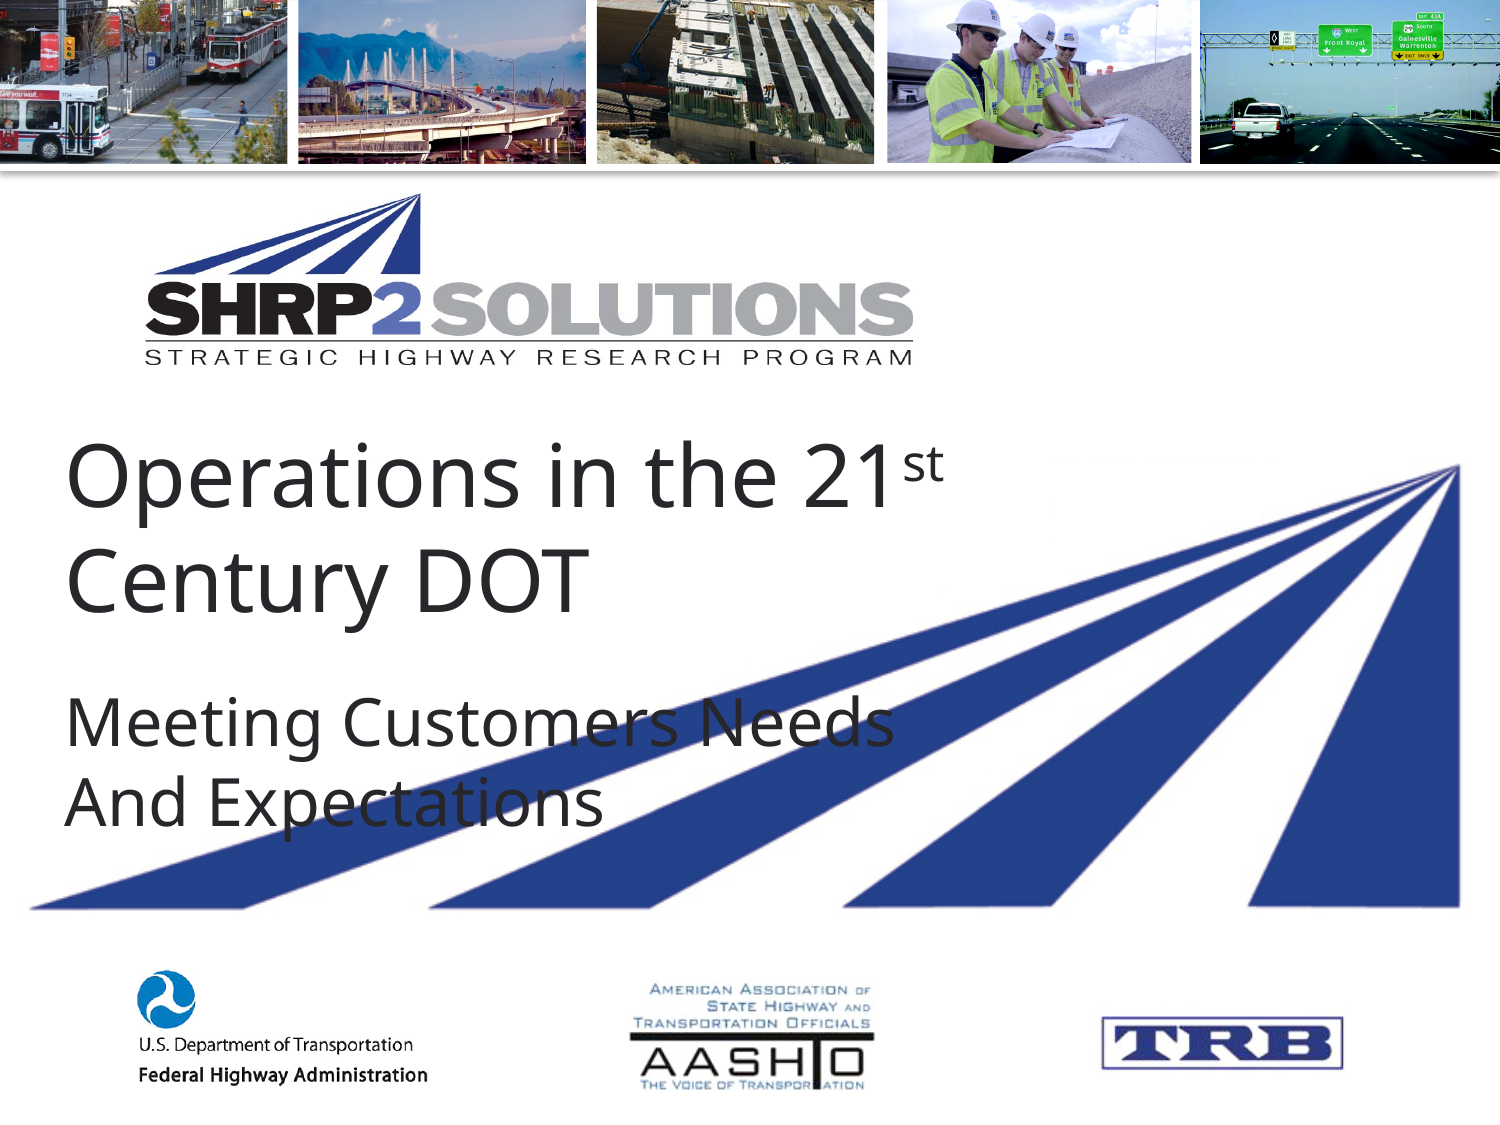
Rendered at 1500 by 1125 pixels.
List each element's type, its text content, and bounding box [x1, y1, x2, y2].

picture [298, 0, 587, 164]
text_box [875, 0, 887, 171]
text_box Operations in the 21st Century DOT Meeting Customers Needs And Expectations [50, 412, 1288, 928]
picture [887, 0, 1192, 163]
picture [1199, 0, 1500, 164]
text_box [137, 956, 1363, 1099]
picture [596, 0, 875, 164]
text_box [586, 165, 595, 171]
text_box [287, 163, 297, 171]
picture [0, 0, 288, 164]
text_box [288, 0, 296, 7]
picture [0, 171, 1500, 1000]
